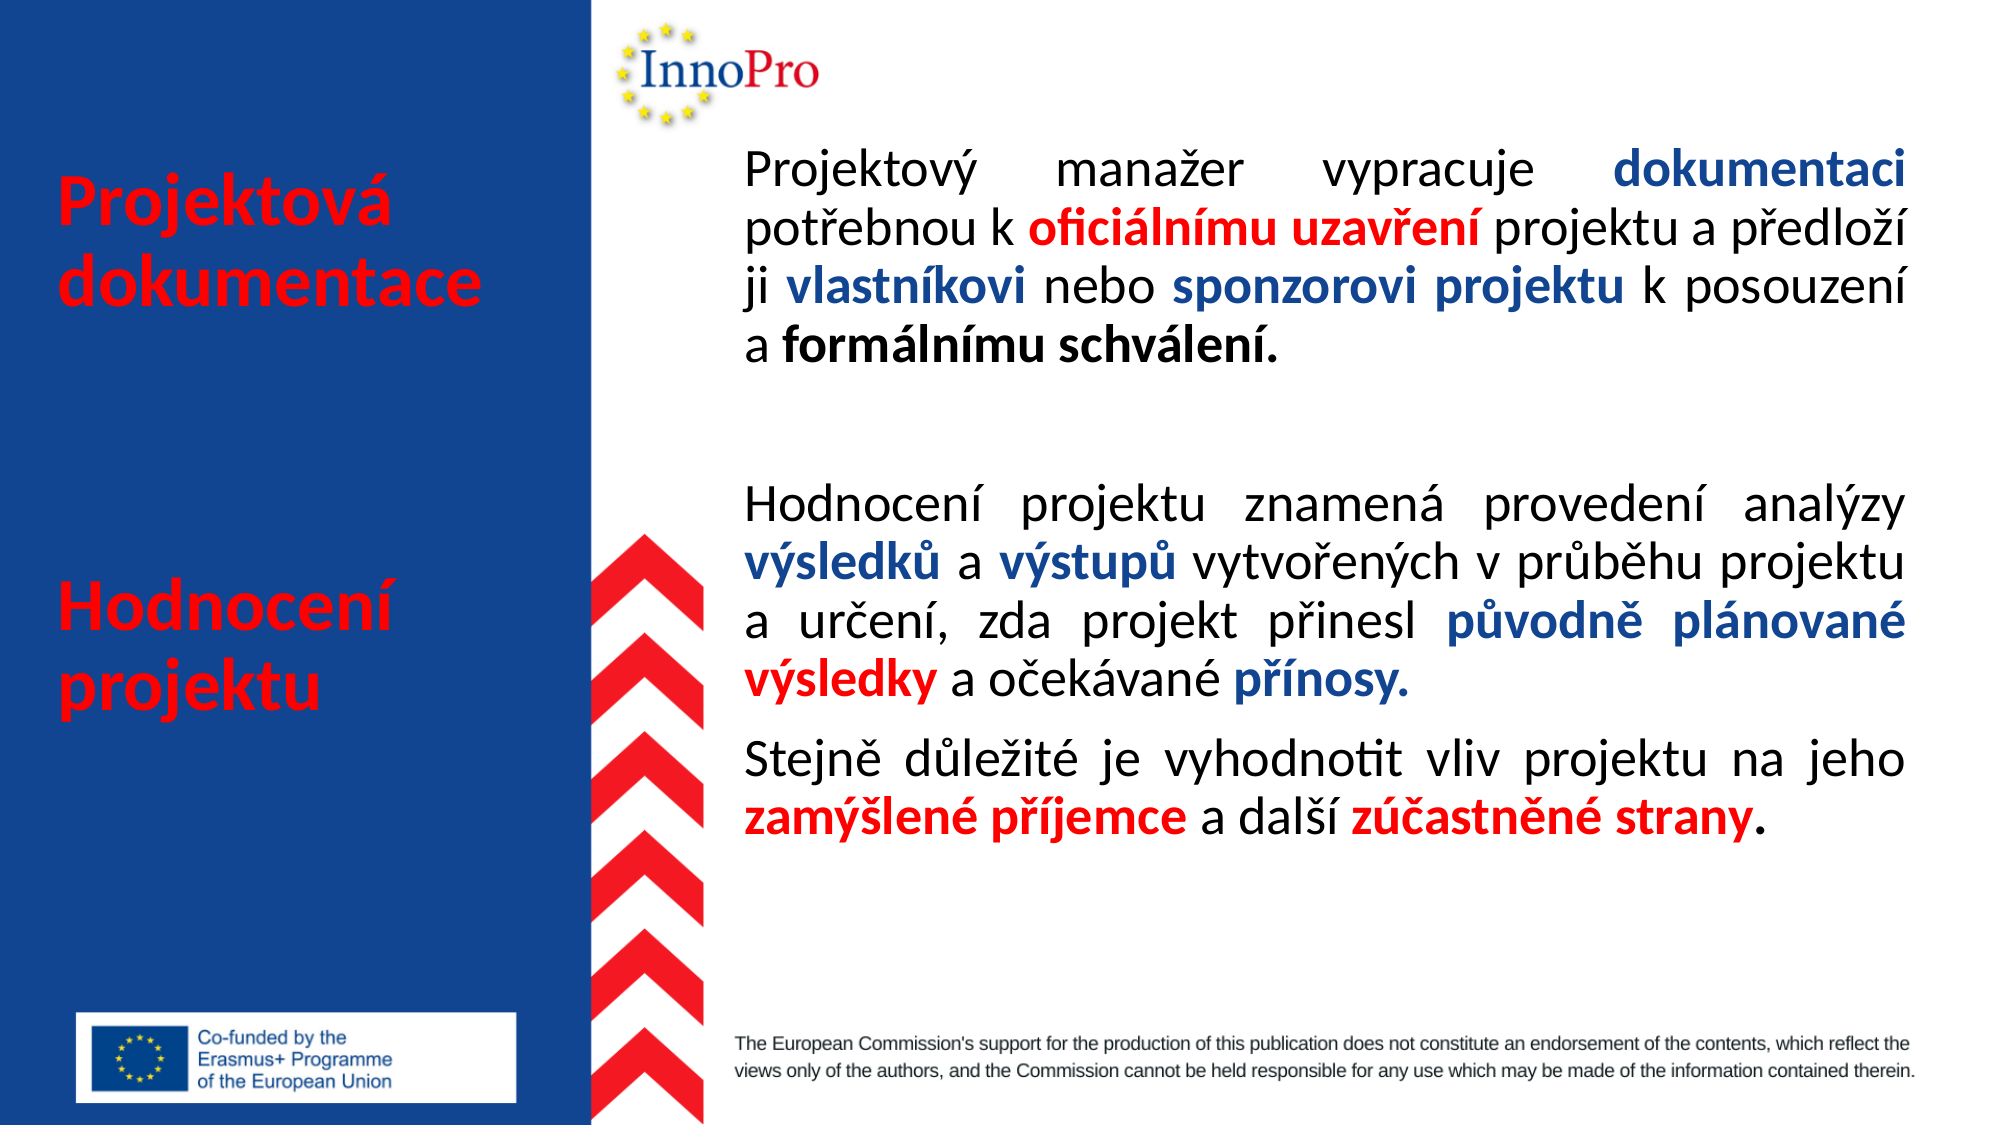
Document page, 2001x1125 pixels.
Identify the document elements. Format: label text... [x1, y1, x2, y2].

title Projektová dokumentace Hodnocení projektu [42, 296, 537, 763]
picture [0, 0, 2001, 1125]
list Projektový manažer vypracuje dokumentaci potřebnou k oficiálnímu uzavření projektu a předloží ji vlastníkovi nebo sponzorovi projektu k posouzení a formálnímu schválení. Hodnocení projektu znamená provedení analýzy výsledků a výstupů vytvořených v průběhu projektu a určení, zda projekt přinesl původně plánované výsledky a očekávané přínosy. Stejně důležité je vyhodnotit vliv projektu na jeho zamýšlené příjemce a další zúčastněné strany. [729, 132, 1923, 1014]
